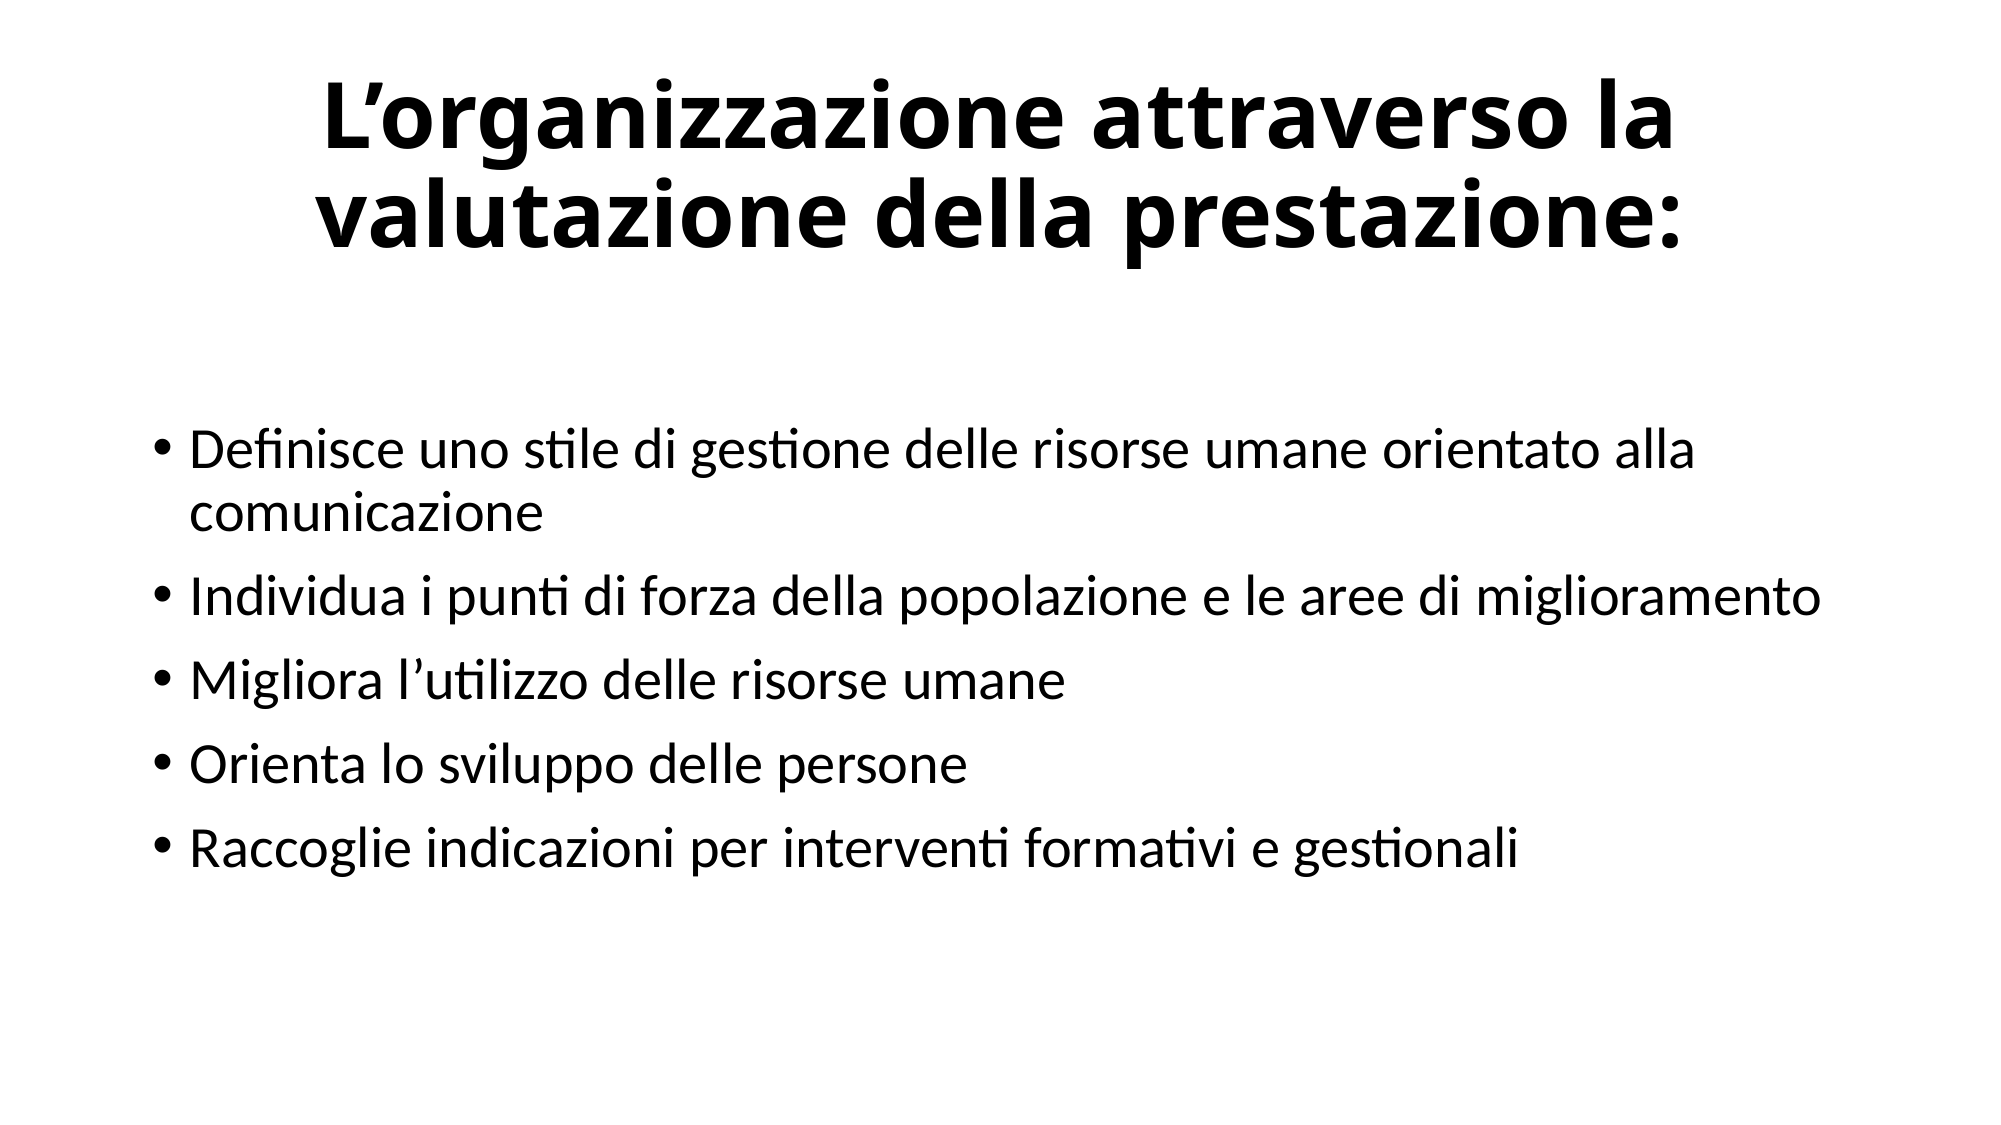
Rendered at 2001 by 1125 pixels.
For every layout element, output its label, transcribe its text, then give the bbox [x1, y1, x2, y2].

list Definisce uno stile di gestione delle risorse umane orientato alla comunicazione Individua i punti di forza della popolazione e le aree di miglioramento Migliora l’utilizzo delle risorse umane Orienta lo sviluppo delle persone Raccoglie indicazioni per interventi formativi e gestionali [137, 411, 1863, 1125]
title L’organizzazione attraverso la valutazione della prestazione: [137, 59, 1863, 278]
